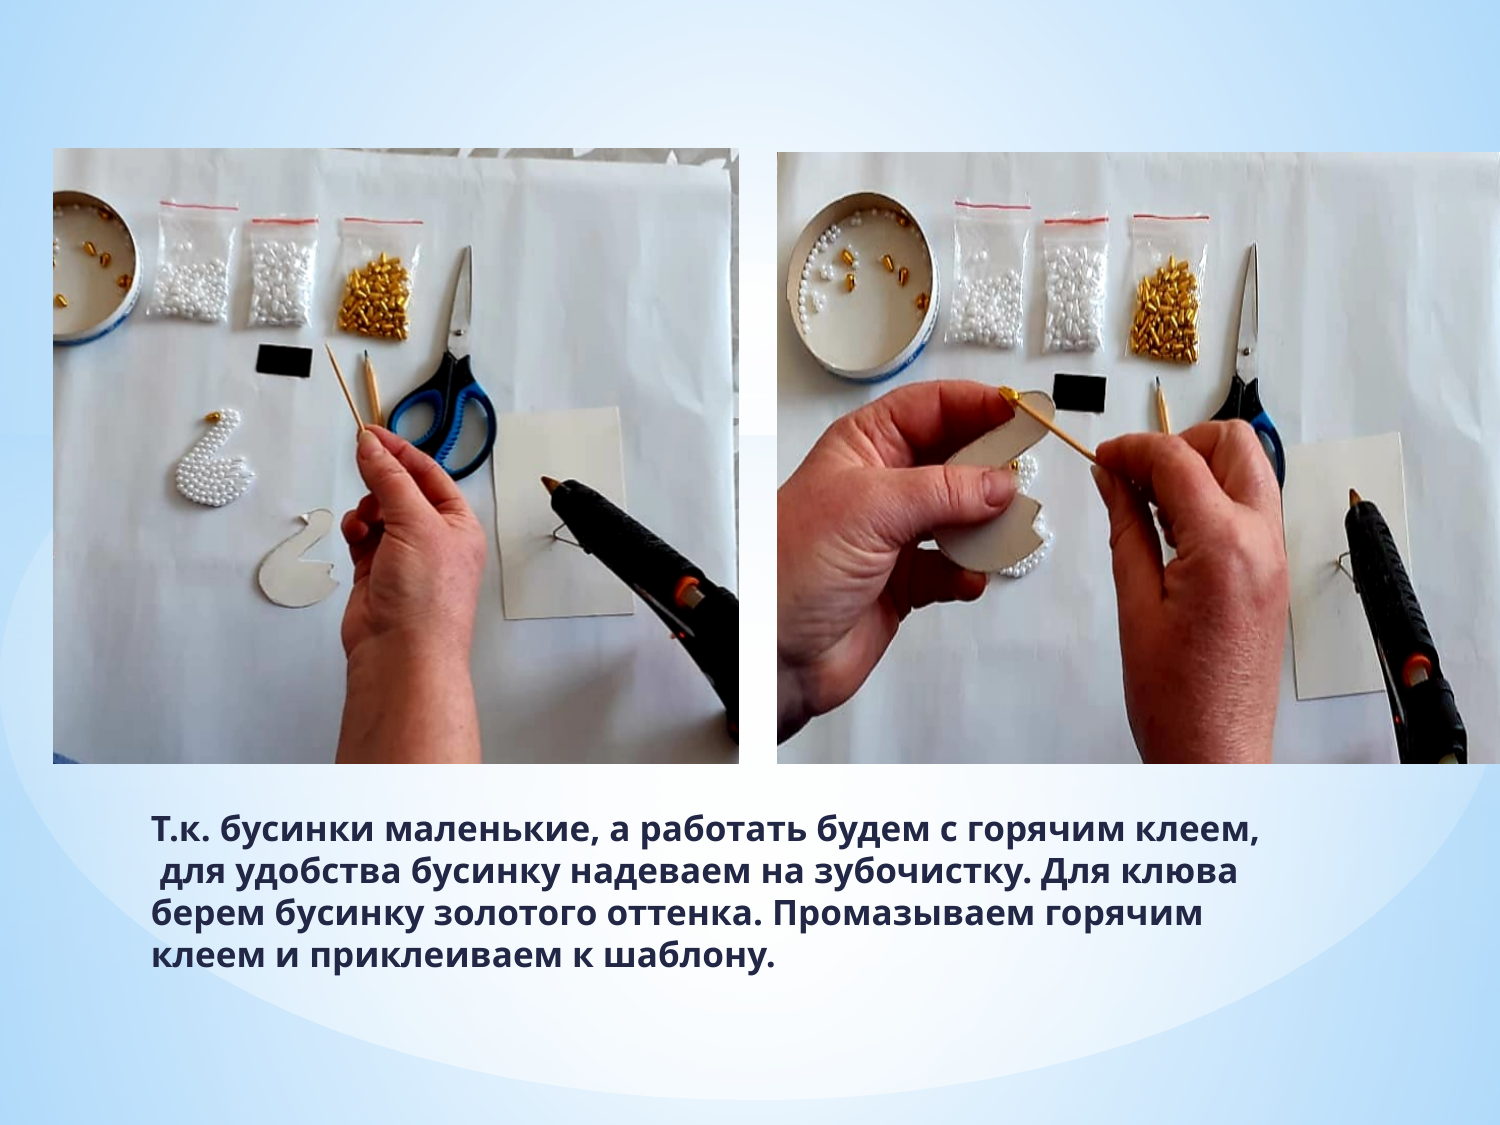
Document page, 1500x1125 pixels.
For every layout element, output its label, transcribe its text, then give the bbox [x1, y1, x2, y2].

picture [52, 148, 739, 764]
list Т.к. бусинки маленькие, а работать будем с горячим клеем, для удобства бусинку надеваем на зубочистку. Для клюва берем бусинку золотого оттенка. Промазываем горячим клеем и приклеиваем к шаблону. [135, 798, 1276, 1047]
picture [776, 151, 1500, 764]
